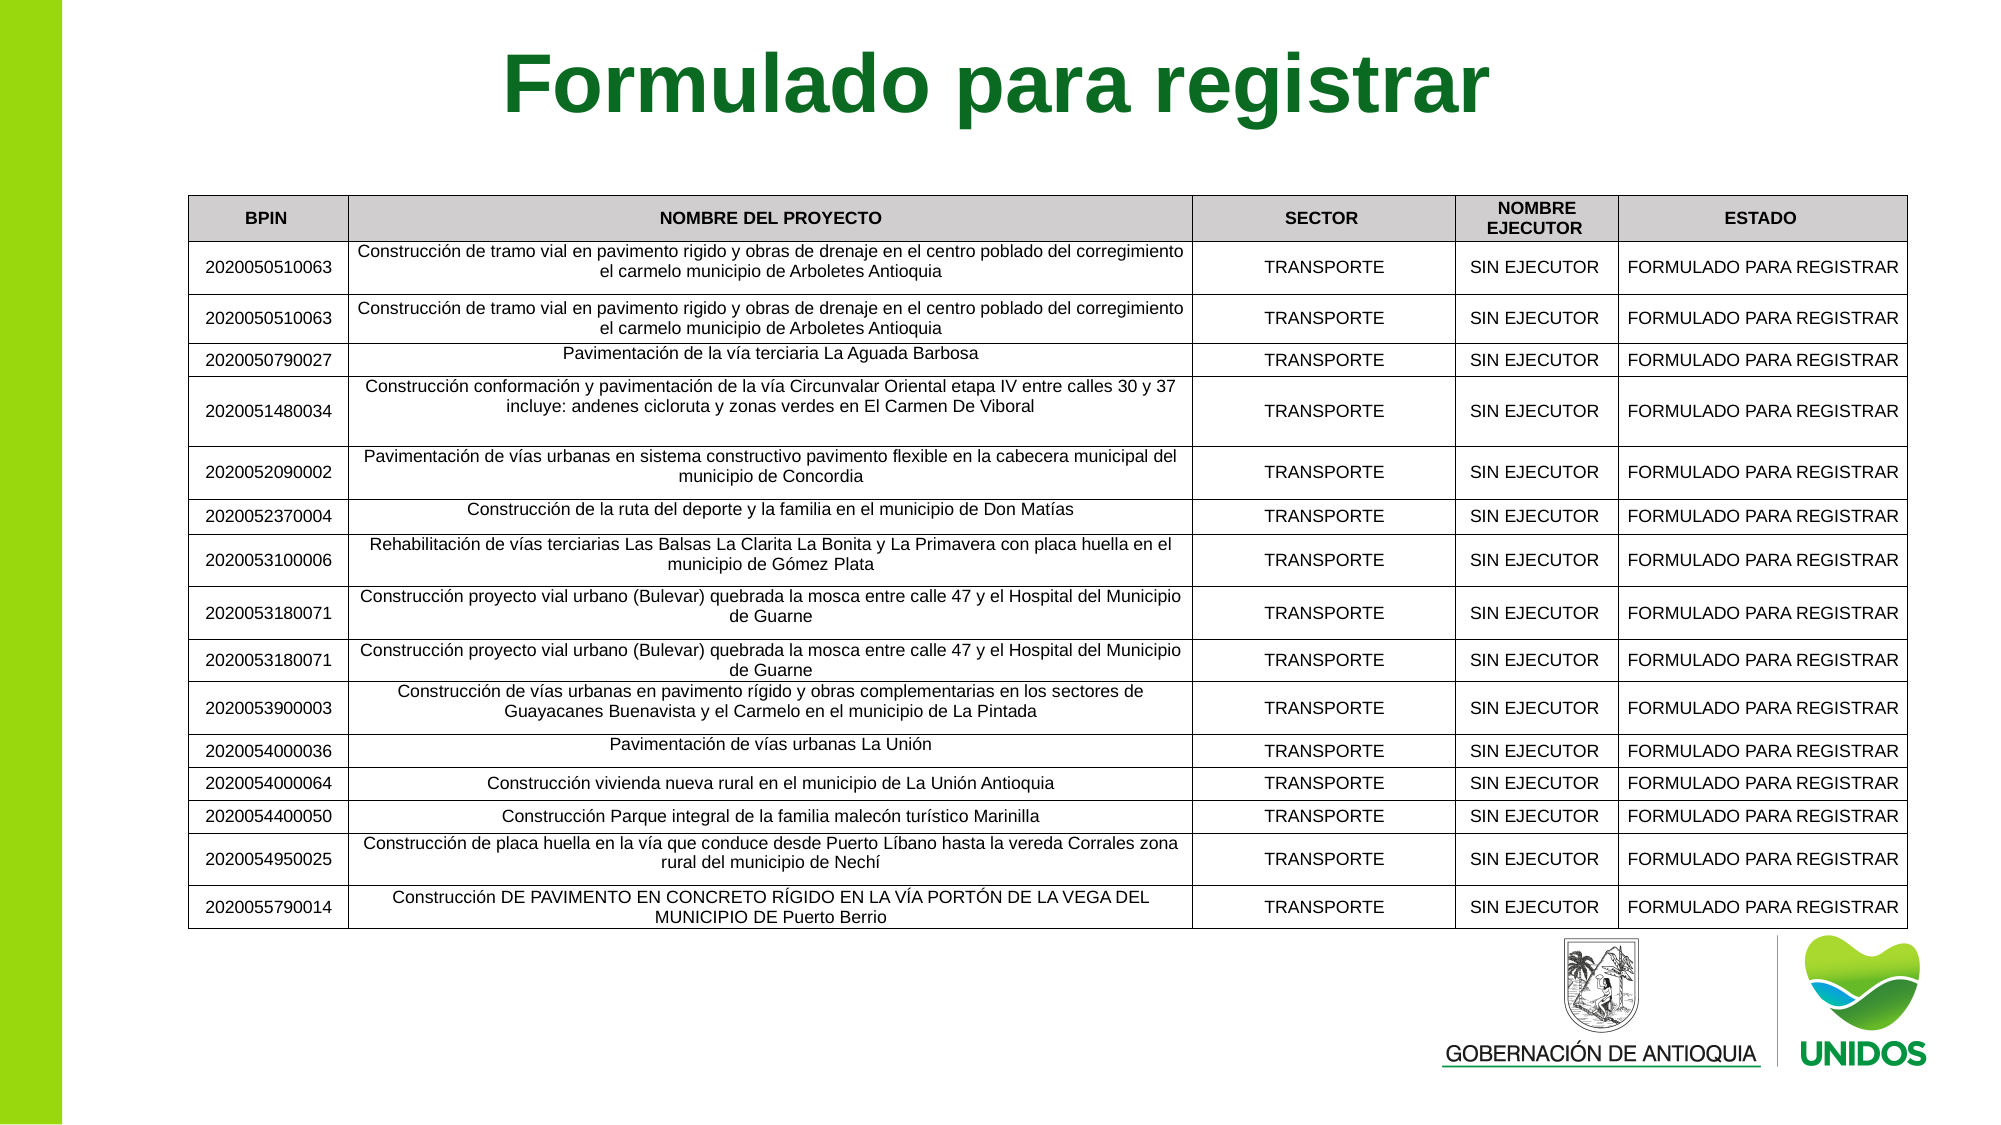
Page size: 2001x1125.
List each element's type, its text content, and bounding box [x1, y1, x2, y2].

table_cell 2020055790014 [189, 886, 348, 928]
table_cell FORMULADO PARA REGISTRAR [1619, 801, 1907, 833]
table_cell TRANSPORTE [1193, 587, 1455, 639]
table_cell TRANSPORTE [1193, 886, 1455, 928]
table_cell FORMULADO PARA REGISTRAR [1619, 682, 1907, 734]
table_cell SIN EJECUTOR [1456, 640, 1618, 681]
table_cell 2020054400050 [189, 801, 348, 833]
table_cell Construcción conformación y pavimentación de la vía Circunvalar Oriental etapa IV entre calles 30 y 37 incluye: andenes cicloruta y zonas verdes en El Carmen De Viboral [349, 377, 1192, 446]
table_cell Construcción de tramo vial en pavimento rigido y obras de drenaje en el centro poblado del corregimiento el carmelo municipio de Arboletes Antioquia [349, 242, 1192, 294]
table_cell Rehabilitación de vías terciarias Las Balsas La Clarita La Bonita y La Primavera con placa huella en el municipio de Gómez Plata [349, 535, 1192, 586]
table_cell TRANSPORTE [1193, 735, 1455, 767]
table_cell SIN EJECUTOR [1456, 344, 1618, 376]
table_cell 2020054000064 [189, 768, 348, 800]
table_cell SIN EJECUTOR [1456, 768, 1618, 800]
table_cell SIN EJECUTOR [1456, 735, 1618, 767]
table_cell 2020050510063 [189, 295, 348, 343]
table_cell TRANSPORTE [1193, 242, 1455, 294]
text_box [0, 0, 63, 1125]
table_cell FORMULADO PARA REGISTRAR [1619, 735, 1907, 767]
table_cell SIN EJECUTOR [1456, 587, 1618, 639]
table_cell TRANSPORTE [1193, 295, 1455, 343]
text_box Formulado para registrar [188, 21, 1806, 137]
table_cell Pavimentación de vías urbanas en sistema constructivo pavimento flexible en la cabecera municipal del municipio de Concordia [349, 447, 1192, 499]
table_cell FORMULADO PARA REGISTRAR [1619, 377, 1907, 446]
table_cell FORMULADO PARA REGISTRAR [1619, 768, 1907, 800]
table_cell TRANSPORTE [1193, 834, 1455, 885]
table_cell Construcción de la ruta del deporte y la familia en el municipio de Don Matías [349, 500, 1192, 534]
table_cell SIN EJECUTOR [1456, 682, 1618, 734]
table_cell Construcción DE PAVIMENTO EN CONCRETO RÍGIDO EN LA VÍA PORTÓN DE LA VEGA DEL MUNICIPIO DE Puerto Berrio [349, 886, 1192, 928]
table_cell TRANSPORTE [1193, 344, 1455, 376]
table_cell Pavimentación de vías urbanas La Unión [349, 735, 1192, 767]
table_cell Construcción proyecto vial urbano (Bulevar) quebrada la mosca entre calle 47 y el Hospital del Municipio de Guarne [349, 587, 1192, 639]
table_cell FORMULADO PARA REGISTRAR [1619, 242, 1907, 294]
table_cell Construcción de placa huella en la vía que conduce desde Puerto Líbano hasta la vereda Corrales zona rural del municipio de Nechí [349, 834, 1192, 885]
table_cell TRANSPORTE [1193, 500, 1455, 534]
table_cell SIN EJECUTOR [1456, 447, 1618, 499]
table_header NOMBRE EJECUTOR [1456, 196, 1618, 241]
table_cell FORMULADO PARA REGISTRAR [1619, 587, 1907, 639]
table_cell SIN EJECUTOR [1456, 801, 1618, 833]
picture [63, 0, 2001, 1125]
table_cell 2020053900003 [189, 682, 348, 734]
table_cell TRANSPORTE [1193, 377, 1455, 446]
table_cell Construcción Parque integral de la familia malecón turístico Marinilla [349, 801, 1192, 833]
table_cell FORMULADO PARA REGISTRAR [1619, 447, 1907, 499]
table_cell FORMULADO PARA REGISTRAR [1619, 640, 1907, 681]
table_cell Construcción vivienda nueva rural en el municipio de La Unión Antioquia [349, 768, 1192, 800]
table_cell TRANSPORTE [1193, 535, 1455, 586]
table_cell SIN EJECUTOR [1456, 834, 1618, 885]
table_cell FORMULADO PARA REGISTRAR [1619, 886, 1907, 928]
table_cell SIN EJECUTOR [1456, 535, 1618, 586]
table_cell FORMULADO PARA REGISTRAR [1619, 834, 1907, 885]
table_cell FORMULADO PARA REGISTRAR [1619, 295, 1907, 343]
table_header NOMBRE DEL PROYECTO [349, 196, 1192, 241]
table_cell TRANSPORTE [1193, 801, 1455, 833]
table_cell SIN EJECUTOR [1456, 242, 1618, 294]
table_cell TRANSPORTE [1193, 447, 1455, 499]
table_cell TRANSPORTE [1193, 768, 1455, 800]
table_header ESTADO [1619, 196, 1907, 241]
table_cell 2020054950025 [189, 834, 348, 885]
table_cell 2020050790027 [189, 344, 348, 376]
table_cell TRANSPORTE [1193, 640, 1455, 681]
table_cell FORMULADO PARA REGISTRAR [1619, 344, 1907, 376]
table_cell TRANSPORTE [1193, 682, 1455, 734]
table_cell 2020053180071 [189, 640, 348, 681]
table_cell 2020053100006 [189, 535, 348, 586]
table_cell SIN EJECUTOR [1456, 295, 1618, 343]
table_cell Construcción de vías urbanas en pavimento rígido y obras complementarias en los sectores de Guayacanes Buenavista y el Carmelo en el municipio de La Pintada [349, 682, 1192, 734]
table_cell 2020052090002 [189, 447, 348, 499]
table_cell Pavimentación de la vía terciaria La Aguada Barbosa [349, 344, 1192, 376]
table_cell 2020052370004 [189, 500, 348, 534]
table_cell 2020053180071 [189, 587, 348, 639]
table_header BPIN [189, 196, 348, 241]
table_cell FORMULADO PARA REGISTRAR [1619, 500, 1907, 534]
table_cell Construcción de tramo vial en pavimento rigido y obras de drenaje en el centro poblado del corregimiento el carmelo municipio de Arboletes Antioquia [349, 295, 1192, 343]
table_cell FORMULADO PARA REGISTRAR [1619, 535, 1907, 586]
table_cell 2020054000036 [189, 735, 348, 767]
table_cell Construcción proyecto vial urbano (Bulevar) quebrada la mosca entre calle 47 y el Hospital del Municipio de Guarne [349, 640, 1192, 681]
table_header SECTOR [1193, 196, 1455, 241]
table_cell SIN EJECUTOR [1456, 377, 1618, 446]
table_cell 2020050510063 [189, 242, 348, 294]
table_cell SIN EJECUTOR [1456, 500, 1618, 534]
table_cell 2020051480034 [189, 377, 348, 446]
table_cell SIN EJECUTOR [1456, 886, 1618, 928]
